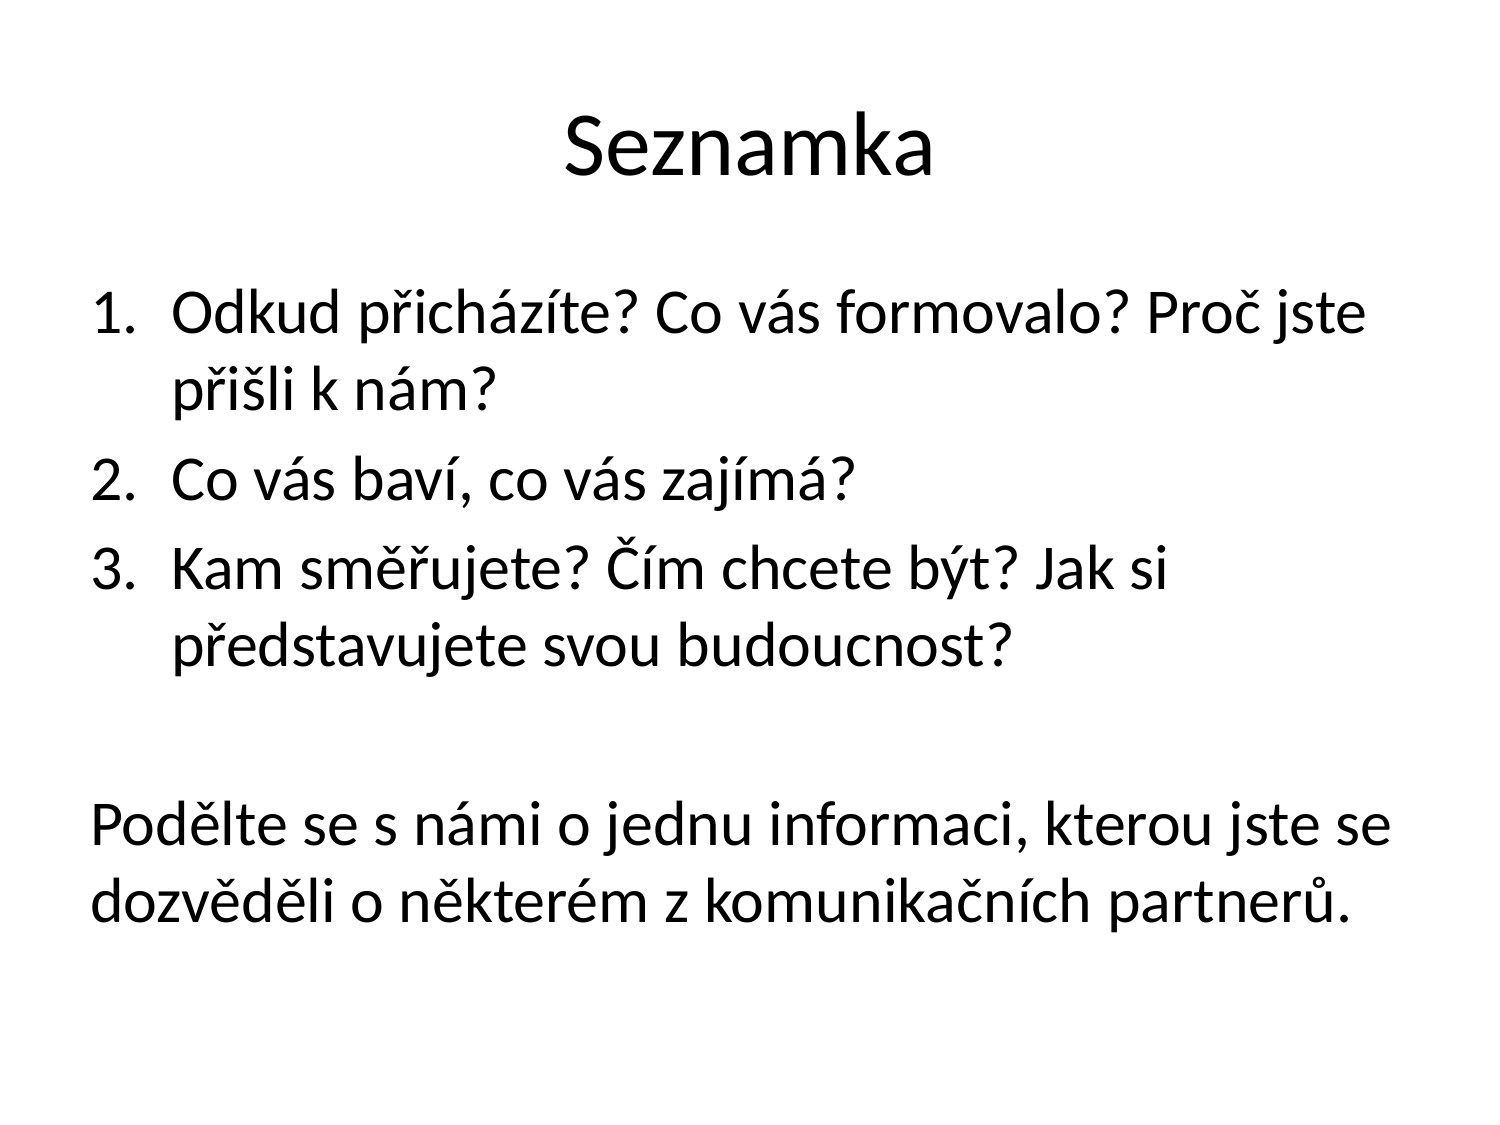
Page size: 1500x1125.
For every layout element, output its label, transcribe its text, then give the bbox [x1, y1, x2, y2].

list Odkud přicházíte? Co vás formovalo? Proč jste přišli k nám? Co vás baví, co vás zajímá? Kam směřujete? Čím chcete být? Jak si představujete svou budoucnost? Podělte se s námi o jednu informaci, kterou jste se dozvěděli o některém z komunikačních partnerů. [75, 262, 1425, 1005]
title Seznamka [75, 45, 1425, 233]
